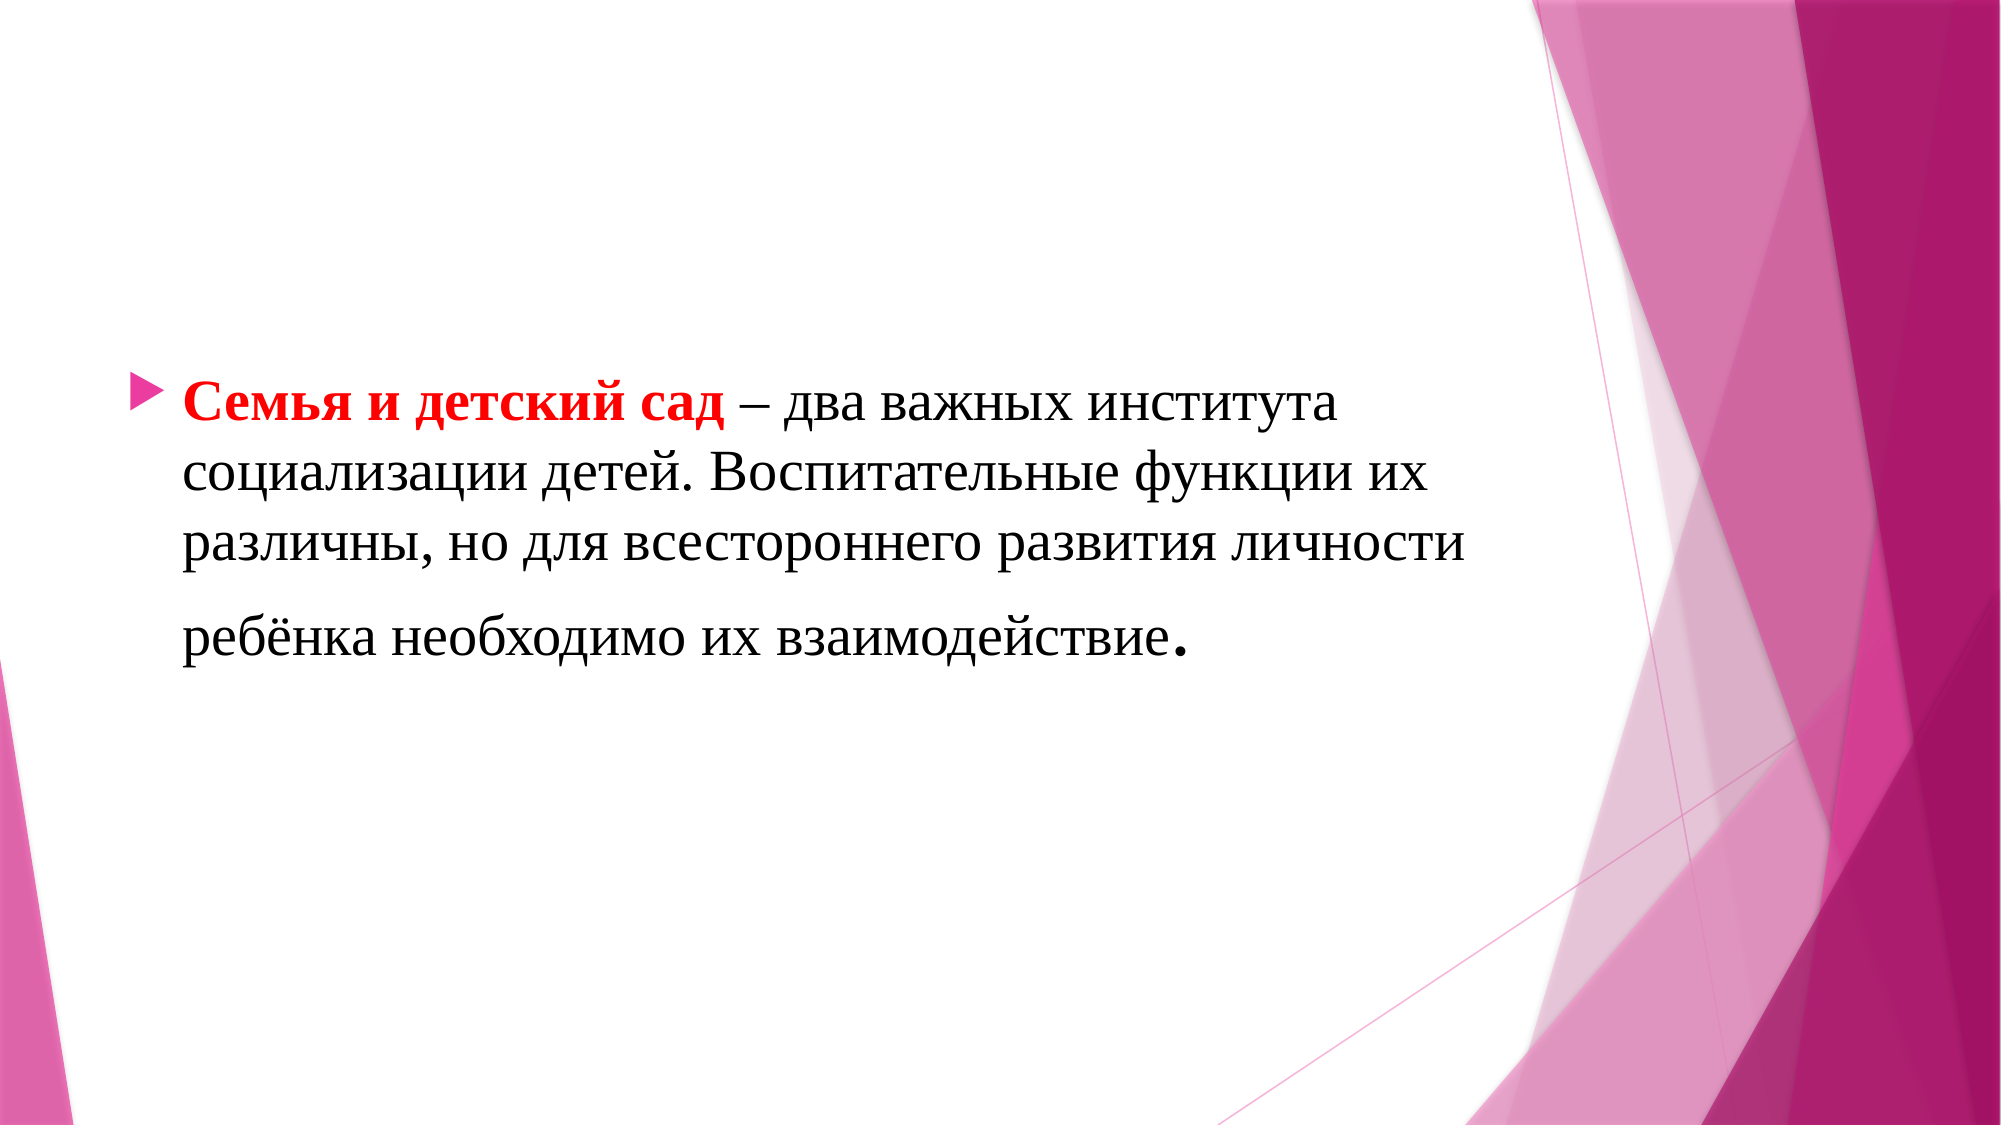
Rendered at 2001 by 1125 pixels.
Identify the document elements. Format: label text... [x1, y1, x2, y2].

list Семья и детский сад – два важных института социализации детей. Воспитательные функции их различны, но для всестороннего развития личности ребёнка необходимо их взаимодействие. [111, 354, 1522, 992]
